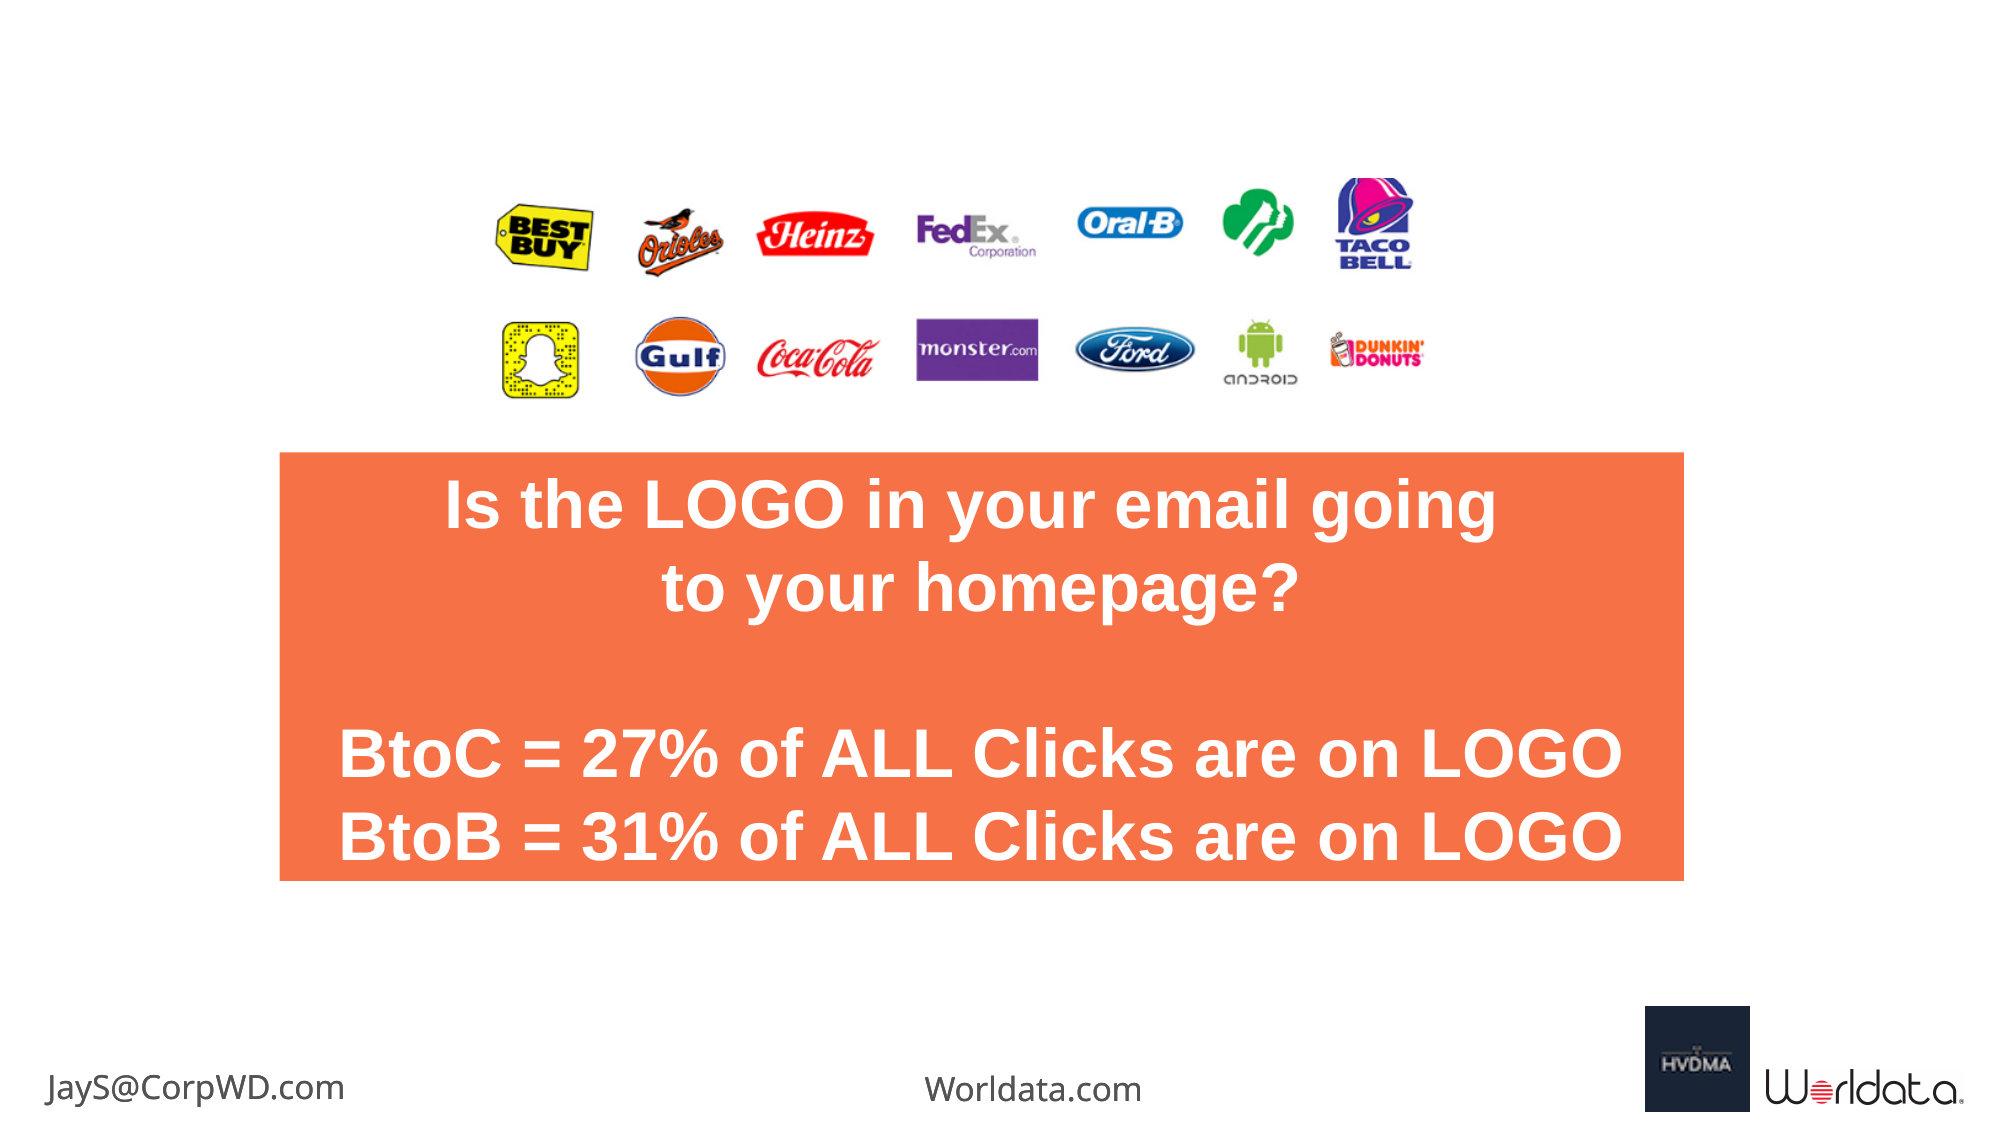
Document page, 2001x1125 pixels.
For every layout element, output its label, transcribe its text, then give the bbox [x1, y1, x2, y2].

picture [1645, 1006, 1750, 1112]
text_box Is the LOGO in your email going to your homepage? BtoC = 27% of ALL Clicks are on LOGO BtoB = 31% of ALL Clicks are on LOGO [279, 452, 1684, 882]
picture [490, 178, 1428, 403]
picture [1766, 1069, 1964, 1105]
